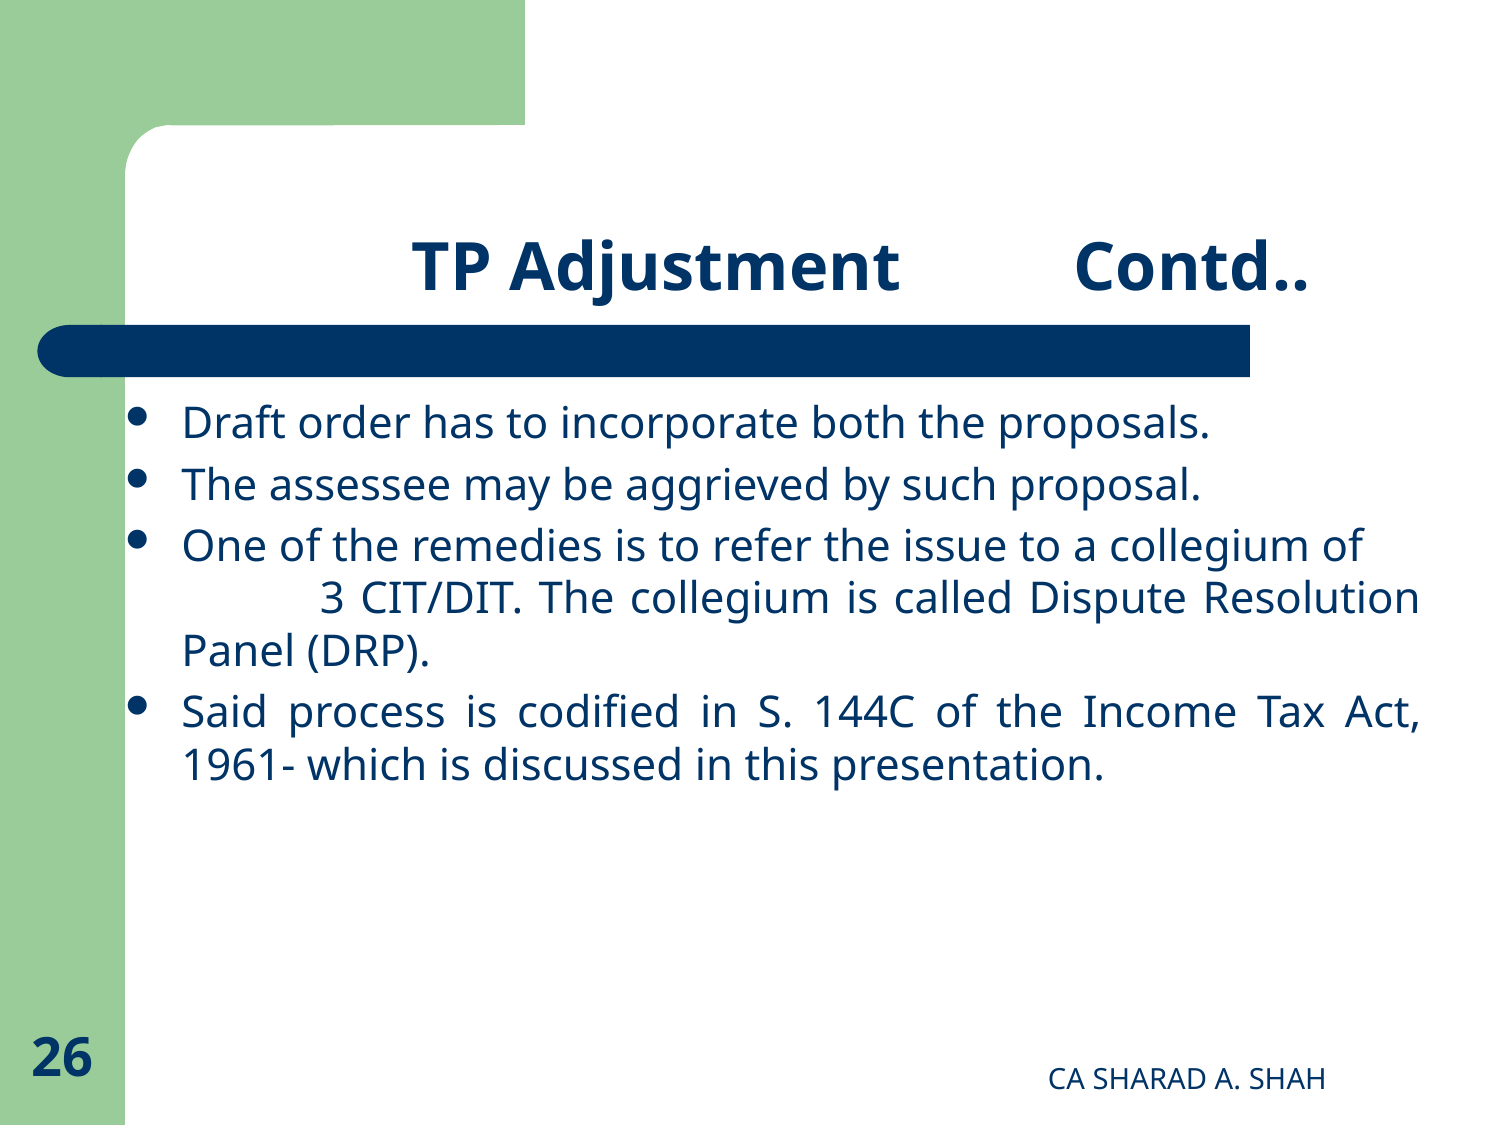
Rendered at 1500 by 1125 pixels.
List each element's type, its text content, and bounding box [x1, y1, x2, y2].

title TP Adjustment Contd.. [124, 124, 1426, 313]
list Draft order has to incorporate both the proposals. The assessee may be aggrieved by such proposal. One of the remedies is to refer the issue to a collegium of 3 CIT/DIT. The collegium is called Dispute Resolution Panel (DRP). Said process is codified in S. 144C of the Income Tax Act, 1961- which is discussed in this presentation. [109, 387, 1438, 999]
footer CA SHARAD A. SHAH [949, 1024, 1426, 1104]
slide_number 26 [13, 1023, 111, 1105]
